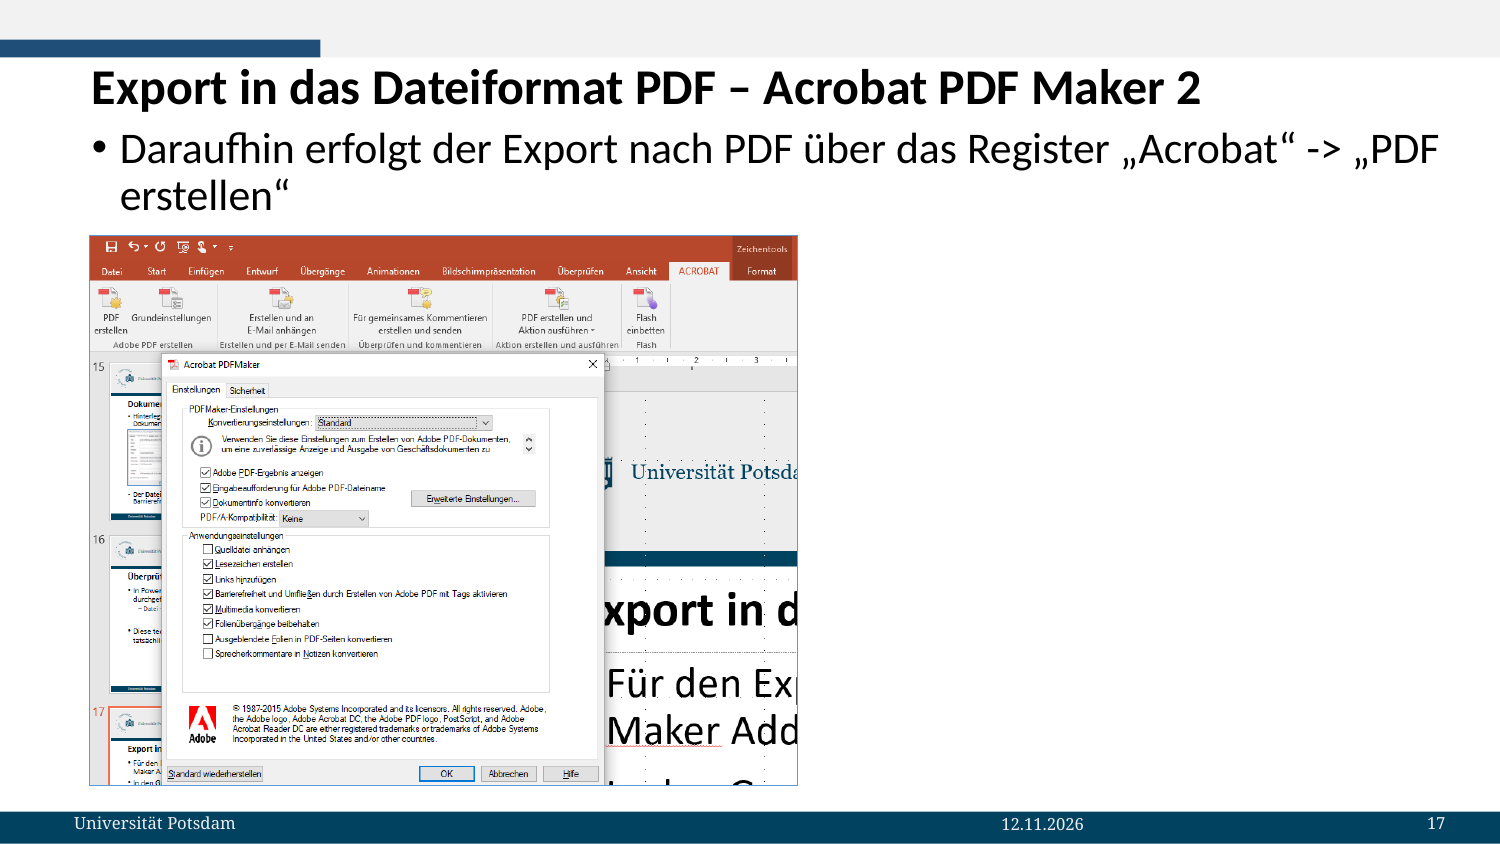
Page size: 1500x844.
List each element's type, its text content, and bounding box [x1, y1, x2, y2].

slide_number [986, 802, 1262, 844]
title Export in das Dateiformat PDF – Acrobat PDF Maker 2 [76, 59, 1460, 118]
list Daraufhin erfolgt der Export nach PDF über das Register „Acrobat“ -> „PDF erstellen“ [76, 118, 1460, 802]
slide_number 17 [1301, 801, 1461, 844]
footer Universität Potsdam [59, 802, 947, 844]
picture [89, 235, 798, 786]
